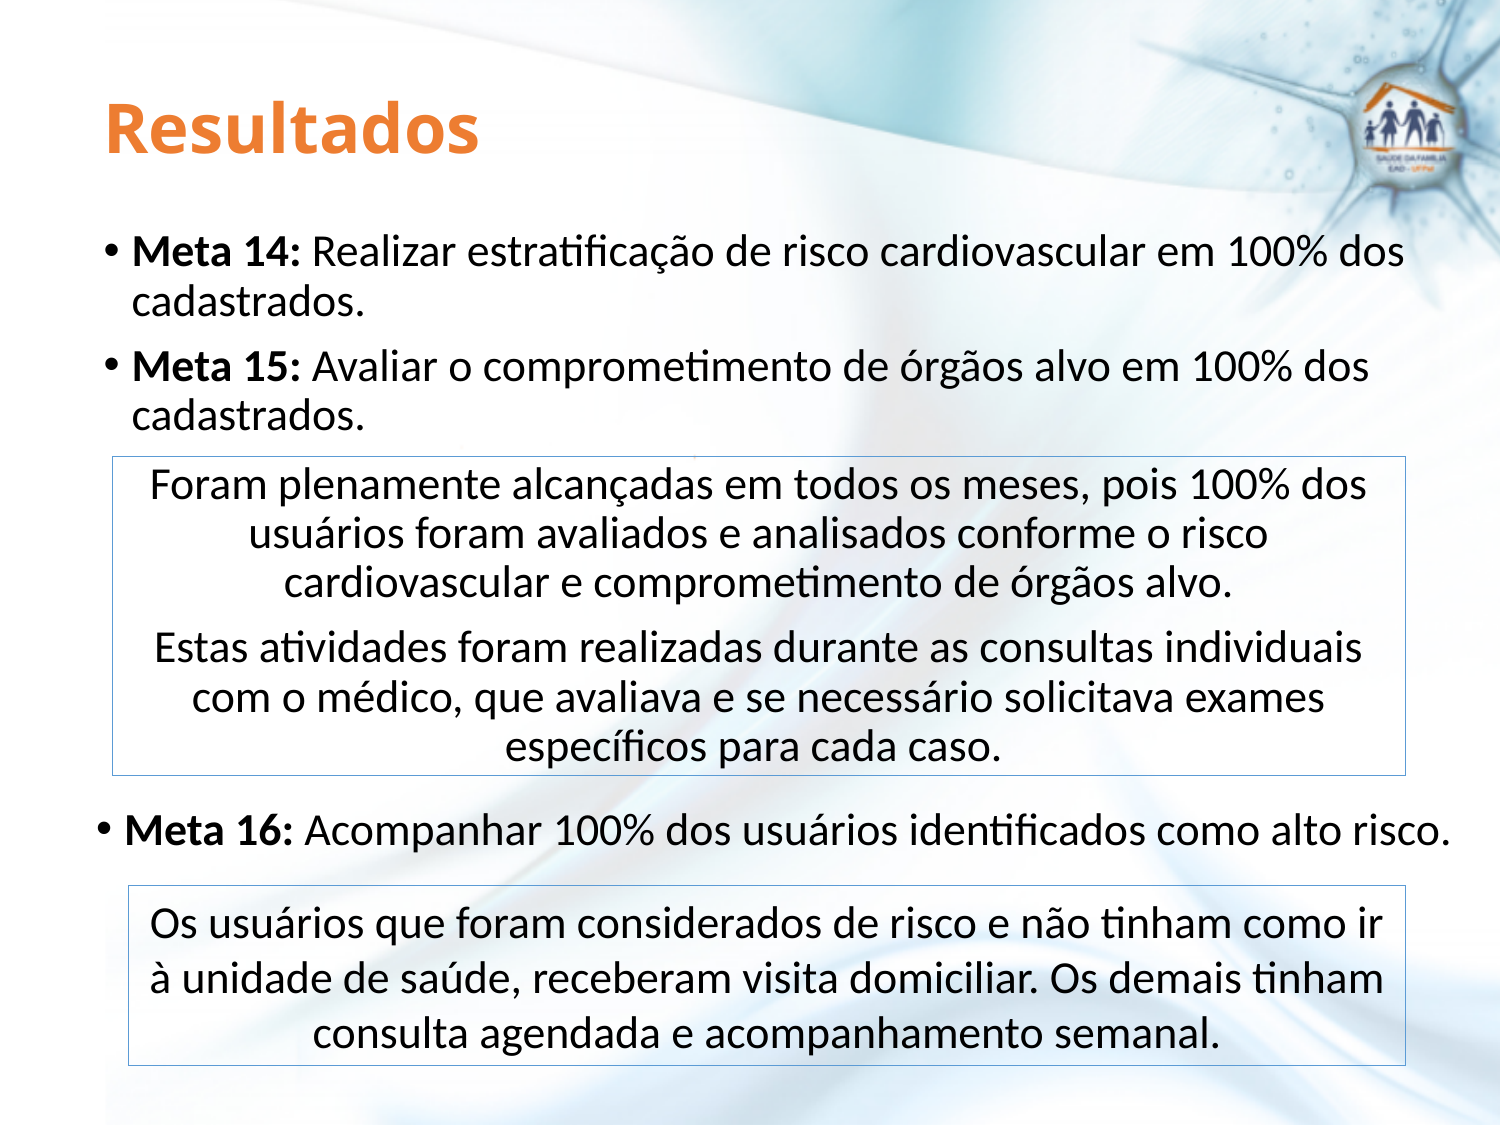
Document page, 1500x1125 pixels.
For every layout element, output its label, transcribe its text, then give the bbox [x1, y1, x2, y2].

text_box Meta 14: Realizar estratificação de risco cardiovascular em 100% dos cadastrados. Meta 15: Avaliar o comprometimento de órgãos alvo em 100% dos cadastrados. [88, 219, 1436, 457]
text_box Os usuários que foram considerados de risco e não tinham como ir à unidade de saúde, receberam visita domiciliar. Os demais tinham consulta agendada e acompanhamento semanal. [128, 885, 1406, 1066]
text_box Meta 16: Acompanhar 100% dos usuários identificados como alto risco. [81, 798, 1471, 917]
text_box Foram plenamente alcançadas em todos os meses, pois 100% dos usuários foram avaliados e analisados conforme o risco cardiovascular e comprometimento de órgãos alvo. Estas atividades foram realizadas durante as consultas individuais com o médico, que avaliava e se necessário solicitava exames específicos para cada caso. [112, 456, 1406, 776]
text_box Resultados [88, 59, 1383, 202]
picture [0, 0, 1500, 1125]
